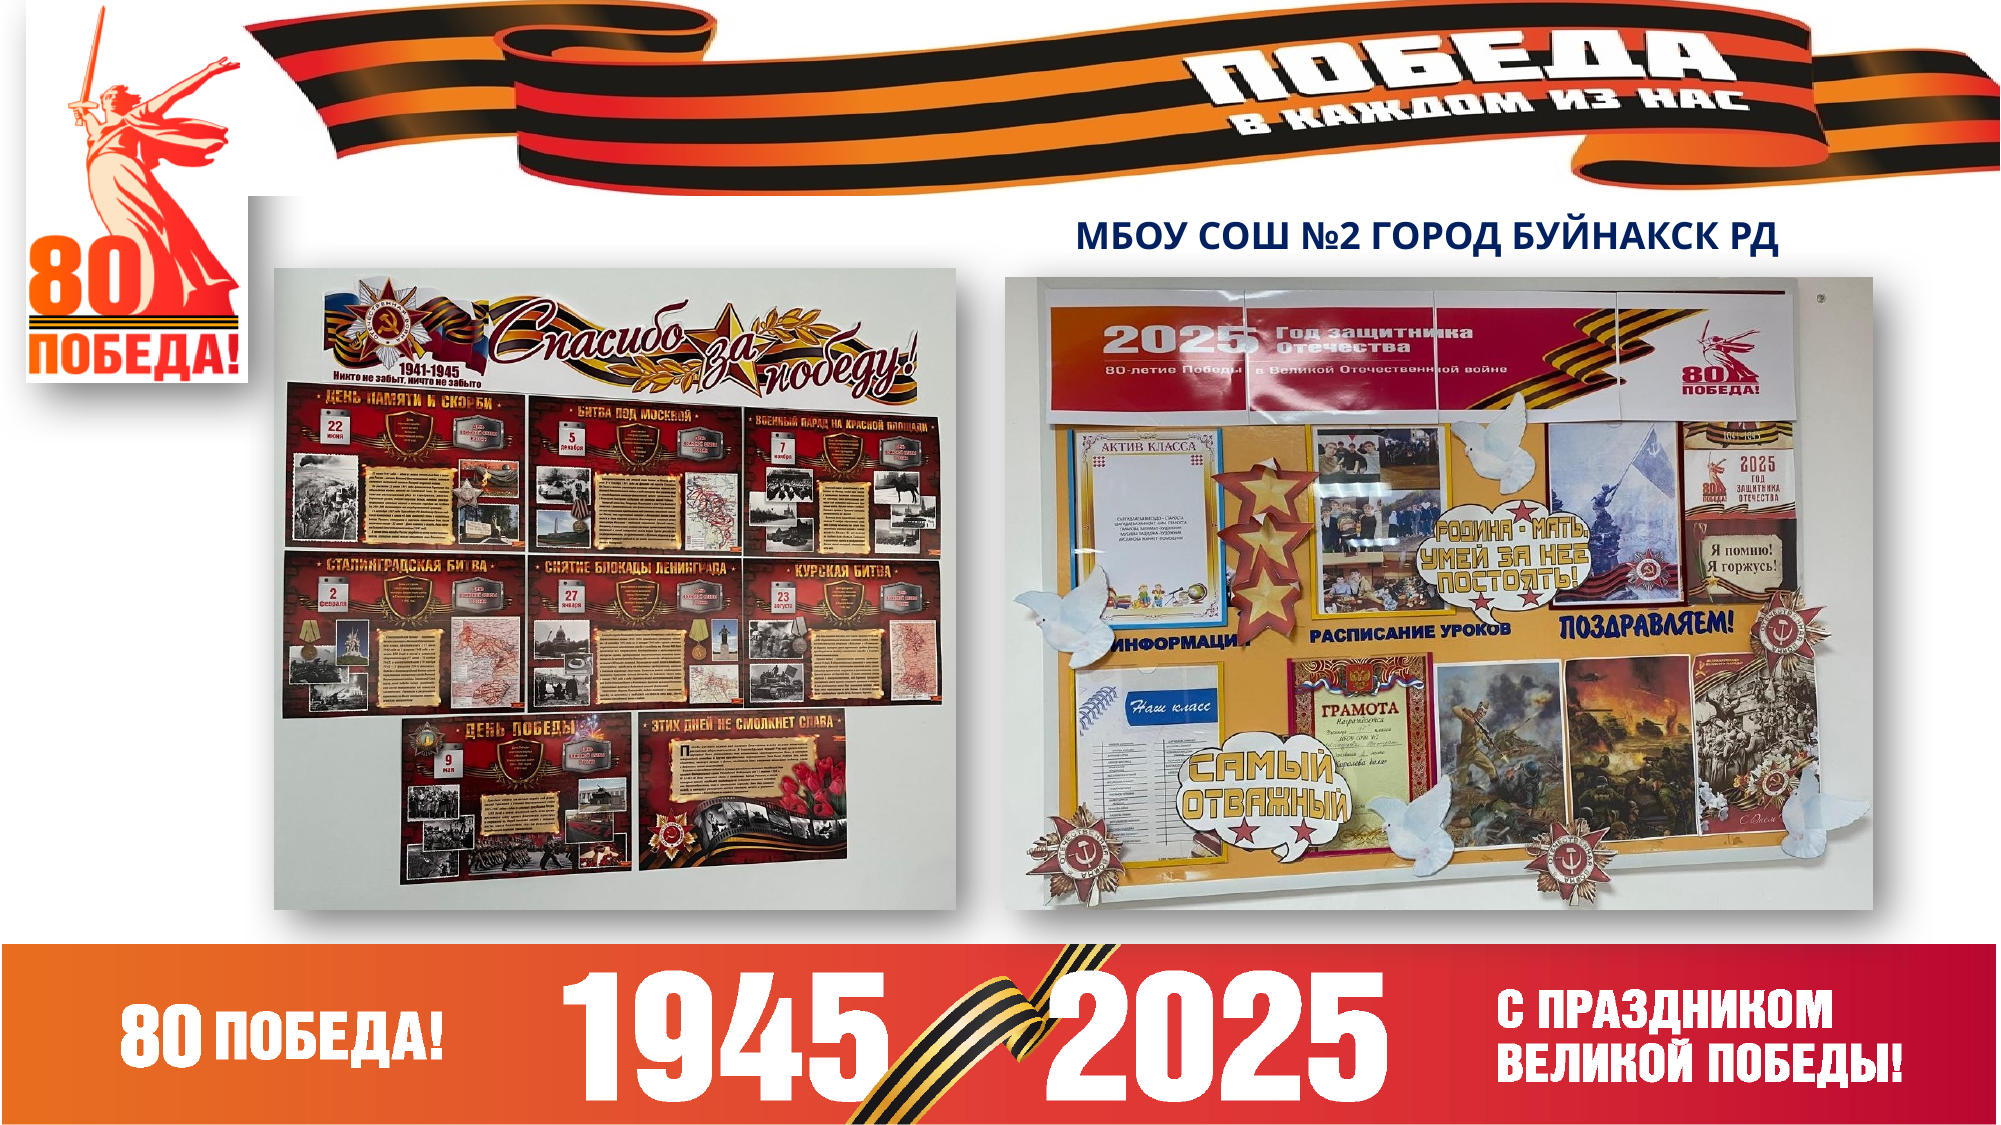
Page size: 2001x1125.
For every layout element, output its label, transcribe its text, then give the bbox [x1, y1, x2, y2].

picture [0, 944, 2000, 1125]
picture [274, 268, 956, 910]
picture [1005, 277, 1873, 910]
picture [26, 0, 2000, 383]
text_box МБОУ СОШ №2 ГОРОД БУЙНАКСК РД [854, 204, 2000, 265]
